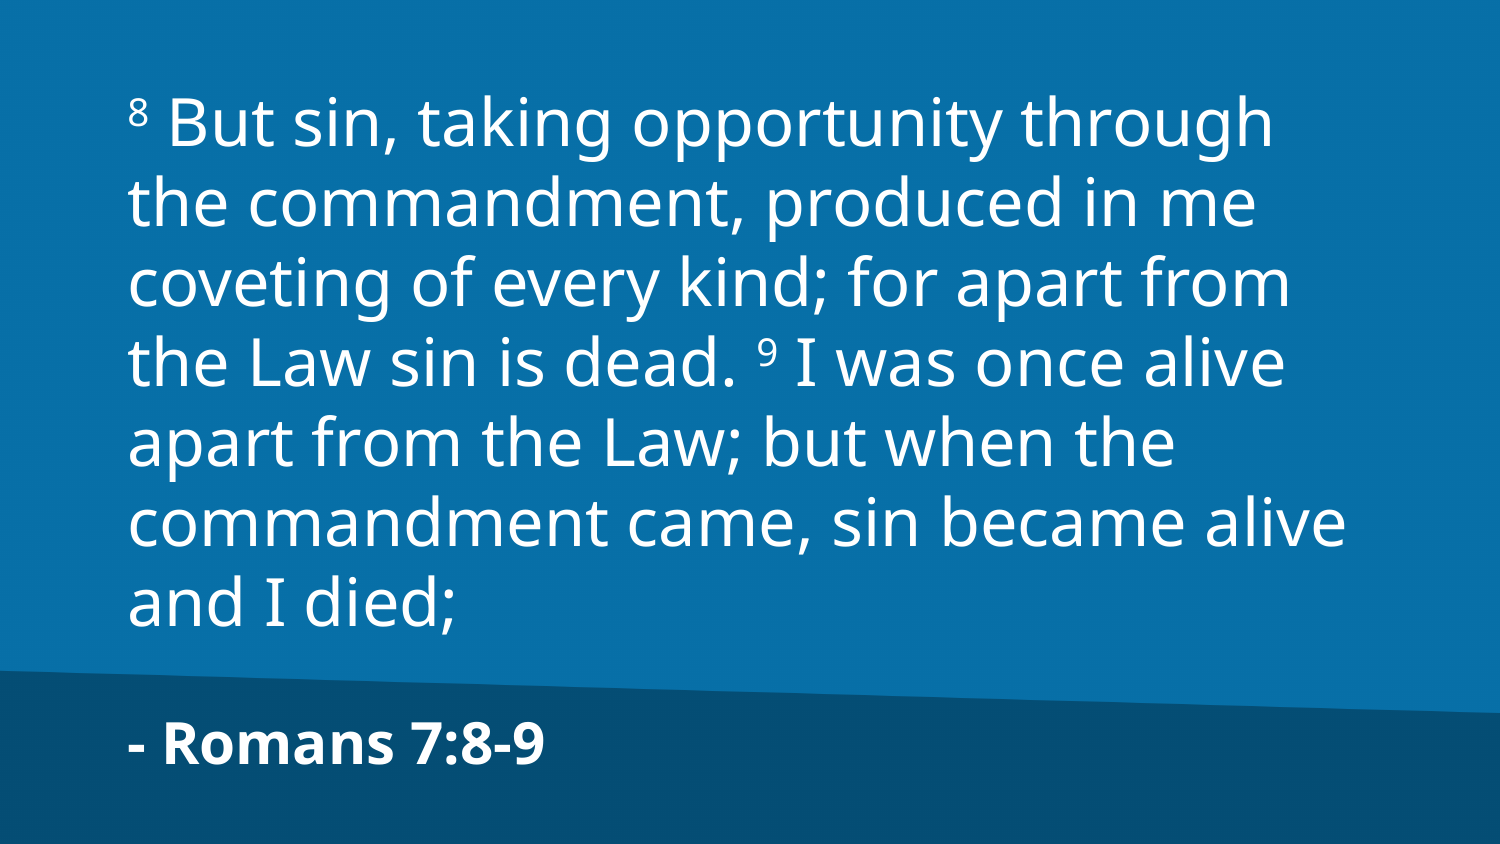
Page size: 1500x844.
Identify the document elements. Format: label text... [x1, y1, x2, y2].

list - Romans 7:8-9 [112, 703, 1388, 779]
list 8 But sin, taking opportunity through the commandment, produced in me coveting of every kind; for apart from the Law sin is dead. 9 I was once alive apart from the Law; but when the commandment came, sin became alive and I died; [112, 57, 1388, 663]
picture [0, 0, 1500, 712]
